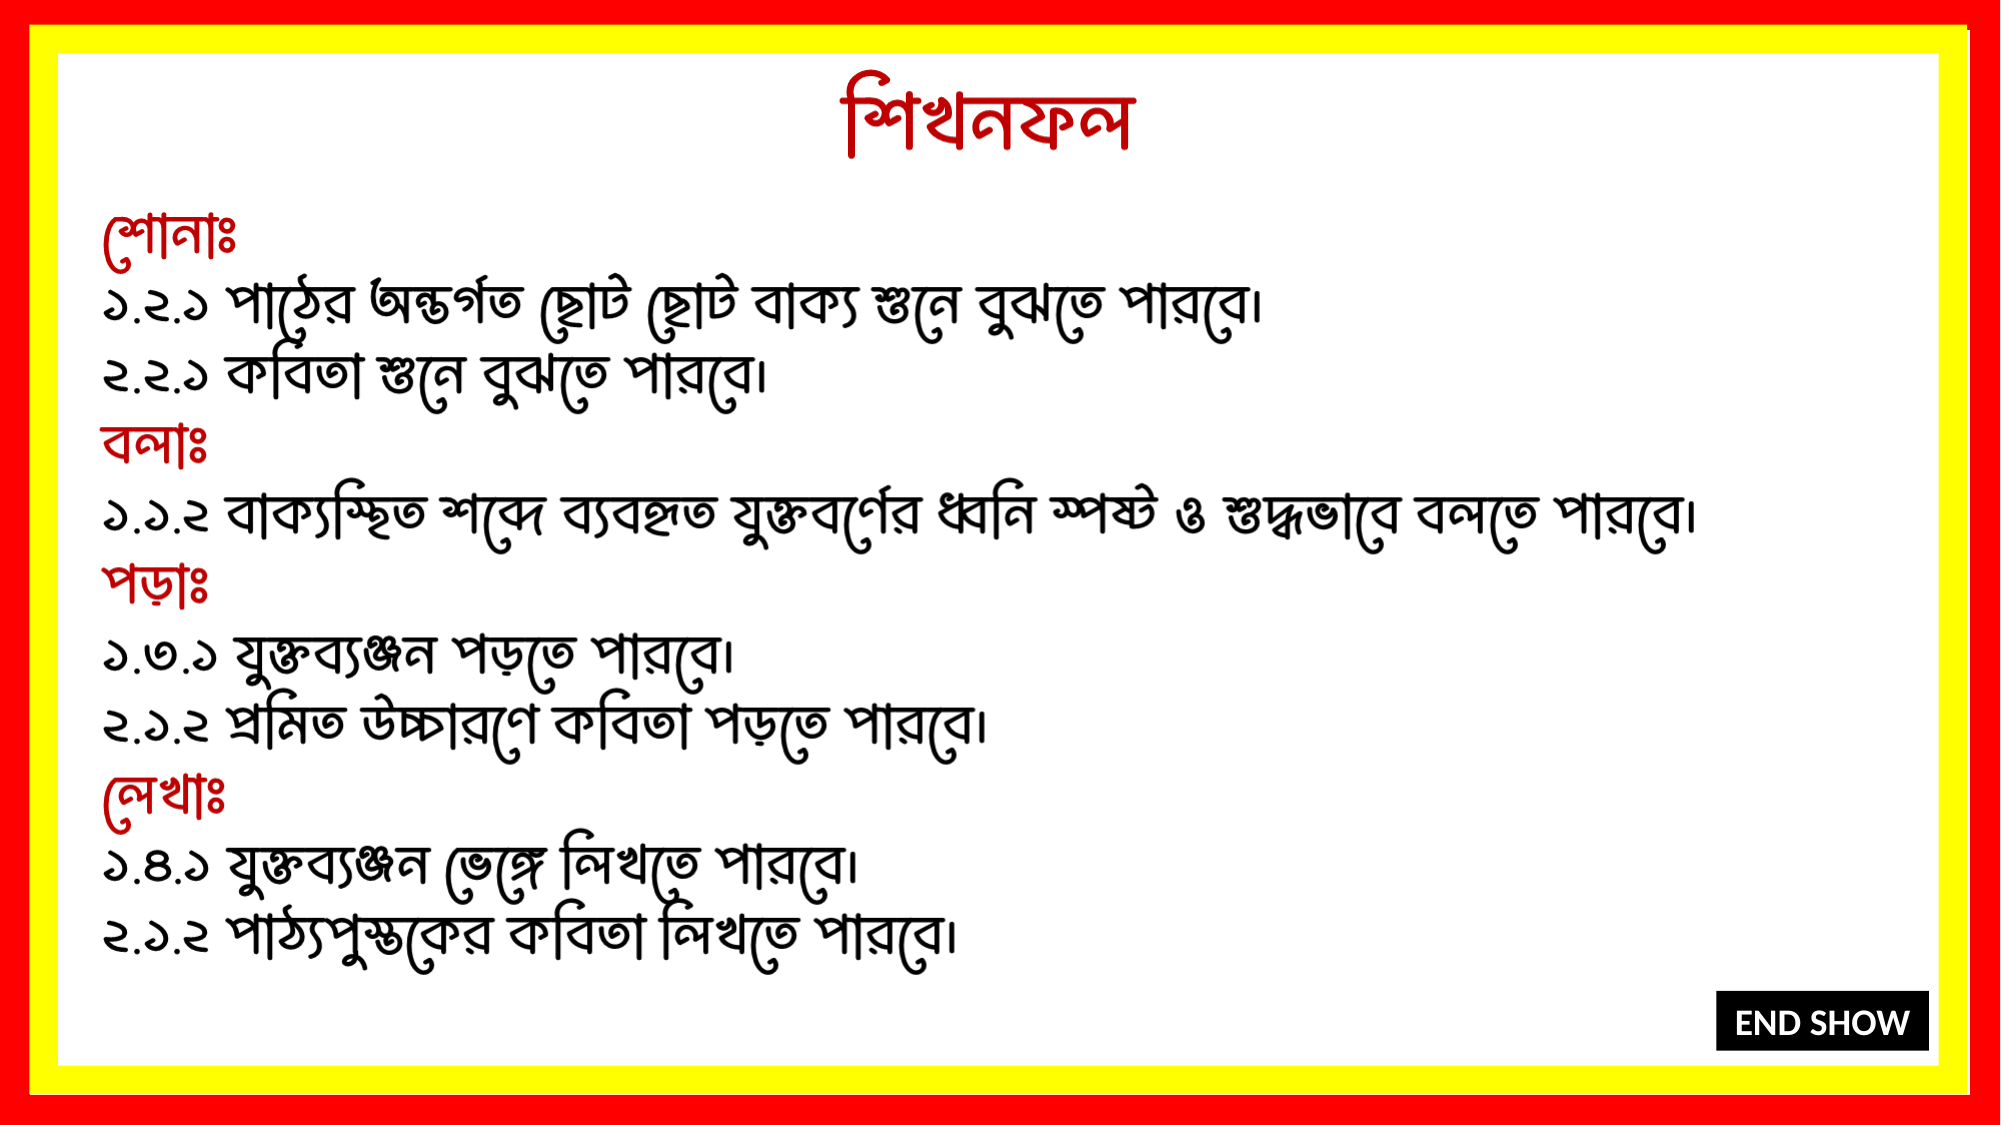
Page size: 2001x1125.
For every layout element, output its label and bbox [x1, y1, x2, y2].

picture [65, 204, 1709, 991]
picture [769, 58, 1208, 190]
